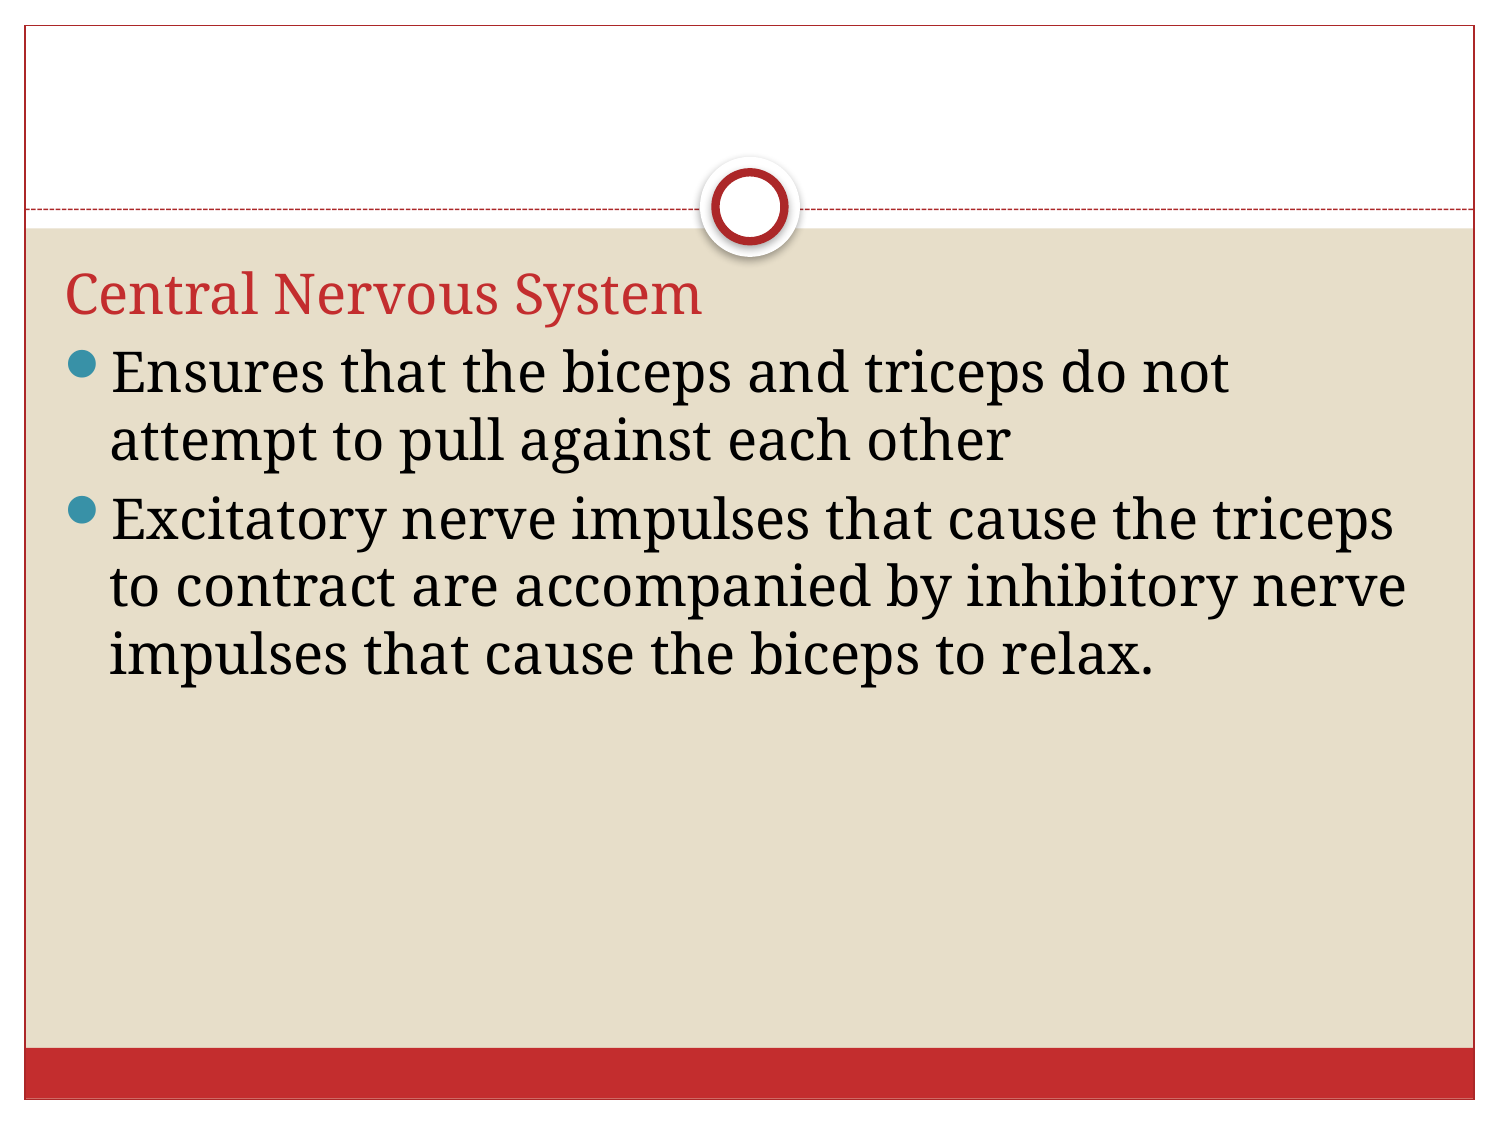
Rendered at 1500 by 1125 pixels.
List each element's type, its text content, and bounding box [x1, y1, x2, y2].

list Central Nervous System Ensures that the biceps and triceps do not attempt to pull against each other Excitatory nerve impulses that cause the triceps to contract are accompanied by inhibitory nerve impulses that cause the biceps to relax. [49, 250, 1445, 1001]
